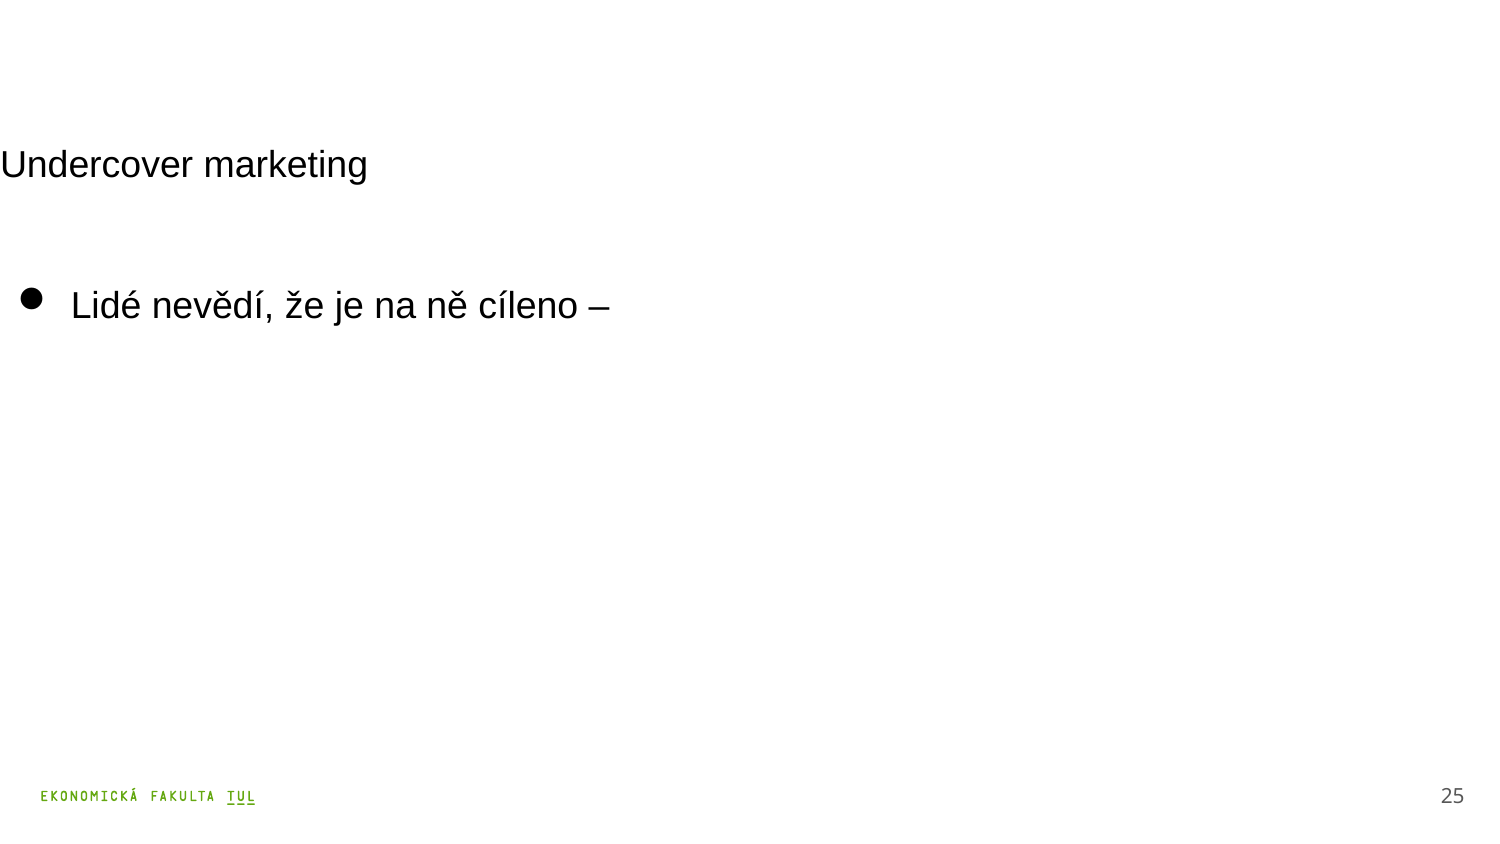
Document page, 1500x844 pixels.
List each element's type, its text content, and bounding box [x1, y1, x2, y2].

title Undercover marketing [0, 118, 1500, 206]
list Lidé nevědí, že je na ně cíleno – [0, 265, 1500, 726]
slide_number 25 [1401, 768, 1480, 825]
